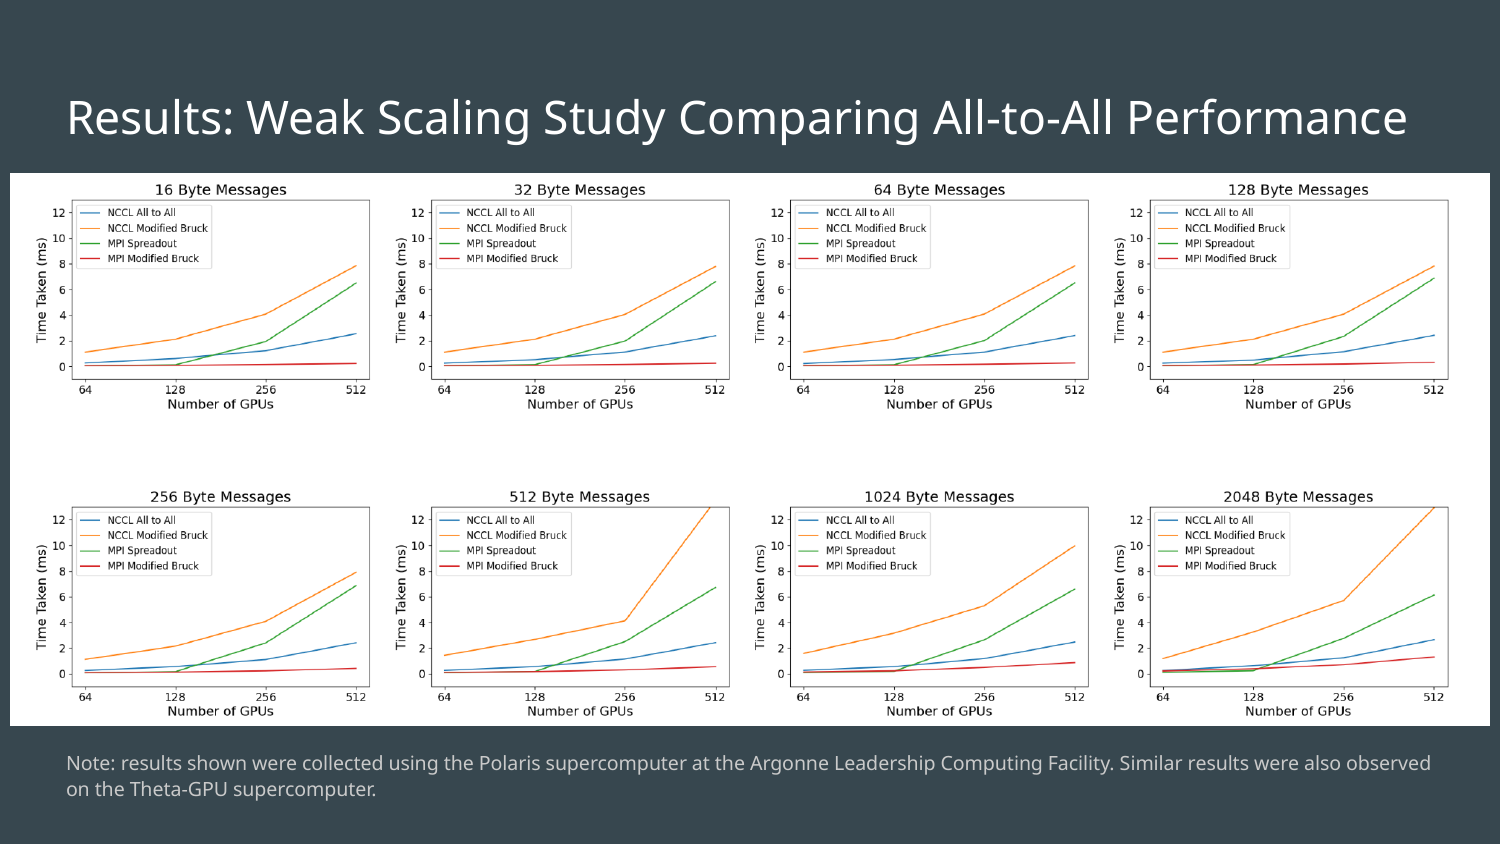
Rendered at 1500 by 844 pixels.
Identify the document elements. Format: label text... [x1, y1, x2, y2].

picture [9, 173, 1491, 726]
list Note: results shown were collected using the Polaris supercomputer at the Argonne Leadership Computing Facility. Similar results were also observed on the Theta-GPU supercomputer. [51, 735, 1449, 816]
title Results: Weak Scaling Study Comparing All-to-All Performance [51, 72, 1449, 167]
